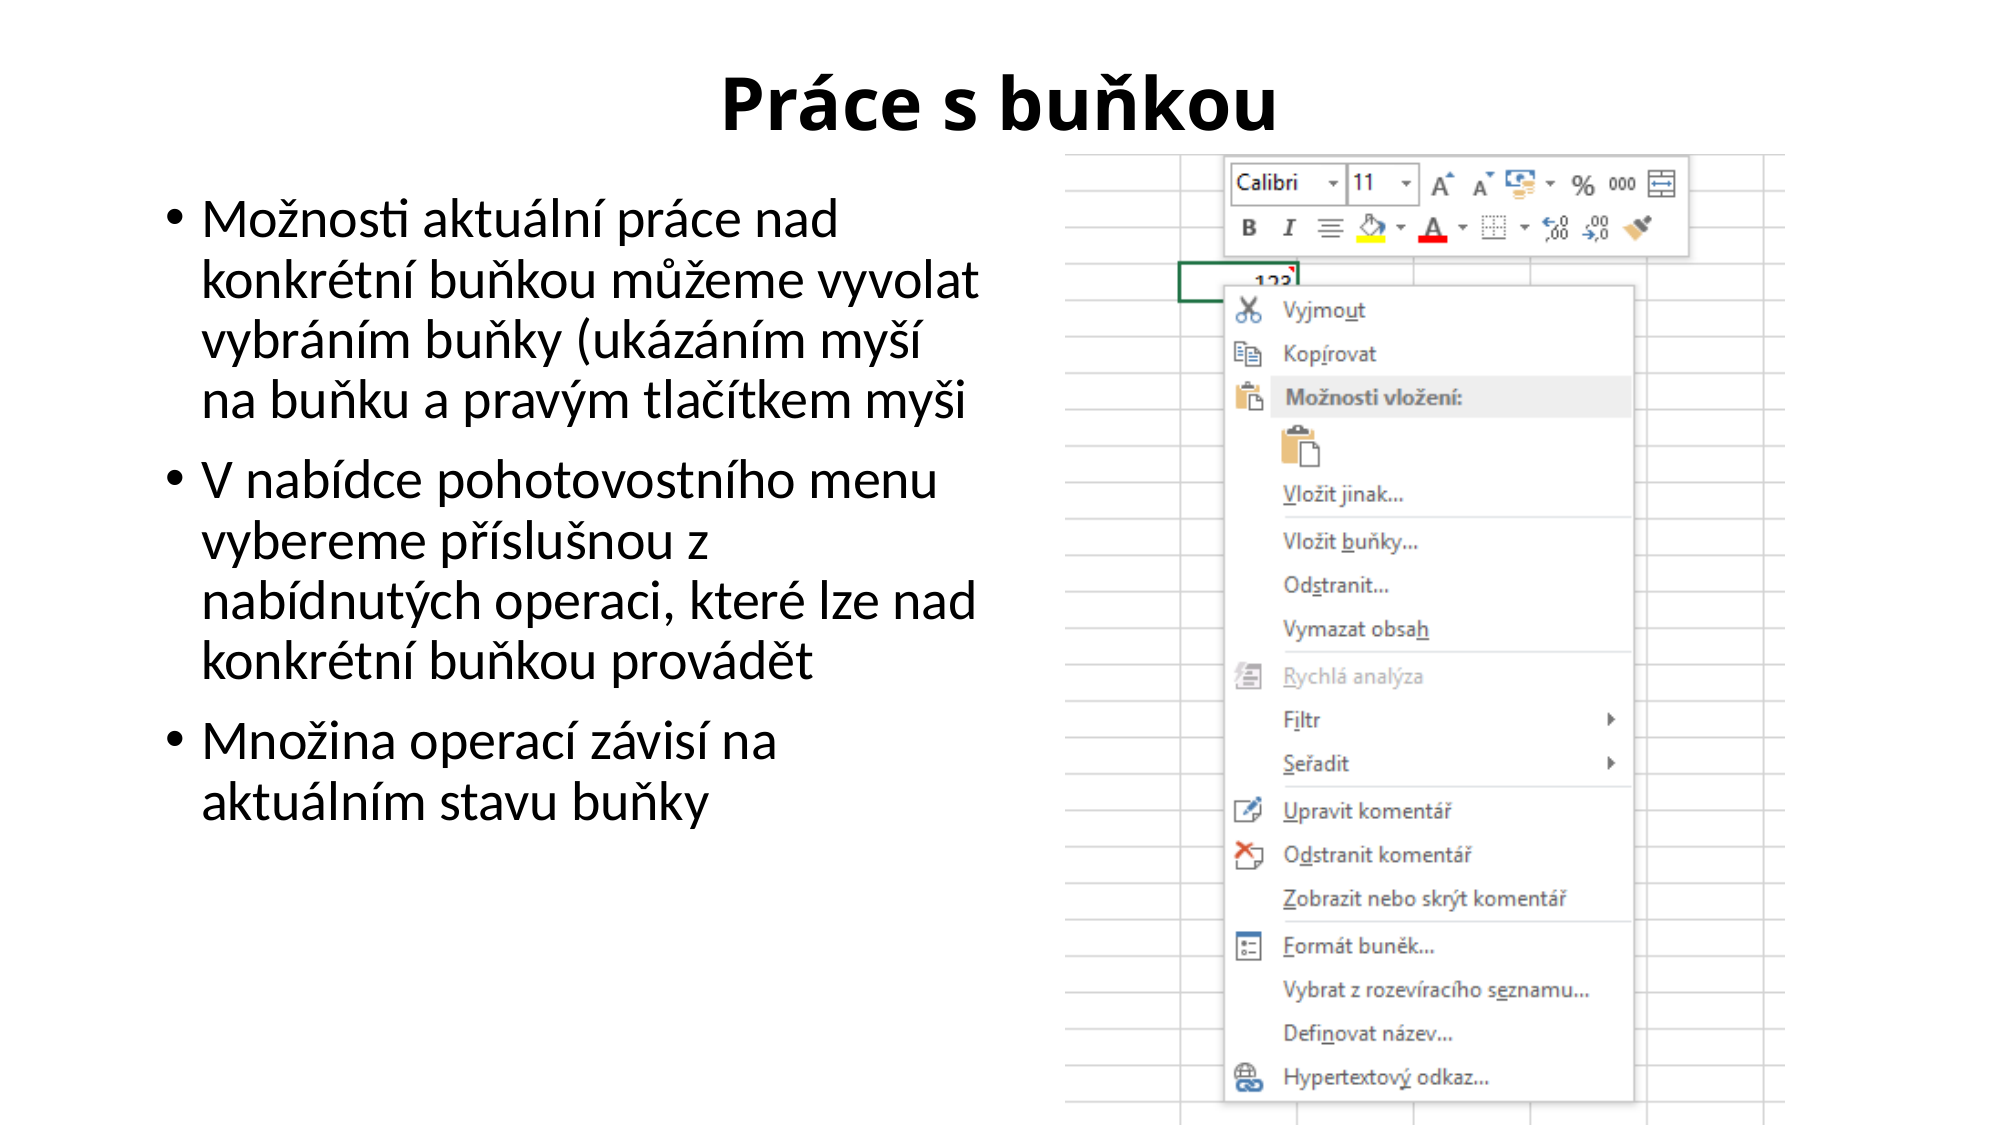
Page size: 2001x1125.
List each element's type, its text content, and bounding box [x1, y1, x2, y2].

list Možnosti aktuální práce nad konkrétní buňkou můžeme vyvolat vybráním buňky (ukázáním myší na buňku a pravým tlačítkem myši V nabídce pohotovostního menu vybereme příslušnou z nabídnutých operaci, které lze nad konkrétní buňkou provádět Množina operací závisí na aktuálním stavu buňky [150, 182, 1000, 896]
title Práce s buňkou [137, 59, 1863, 155]
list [1065, 154, 1785, 1125]
